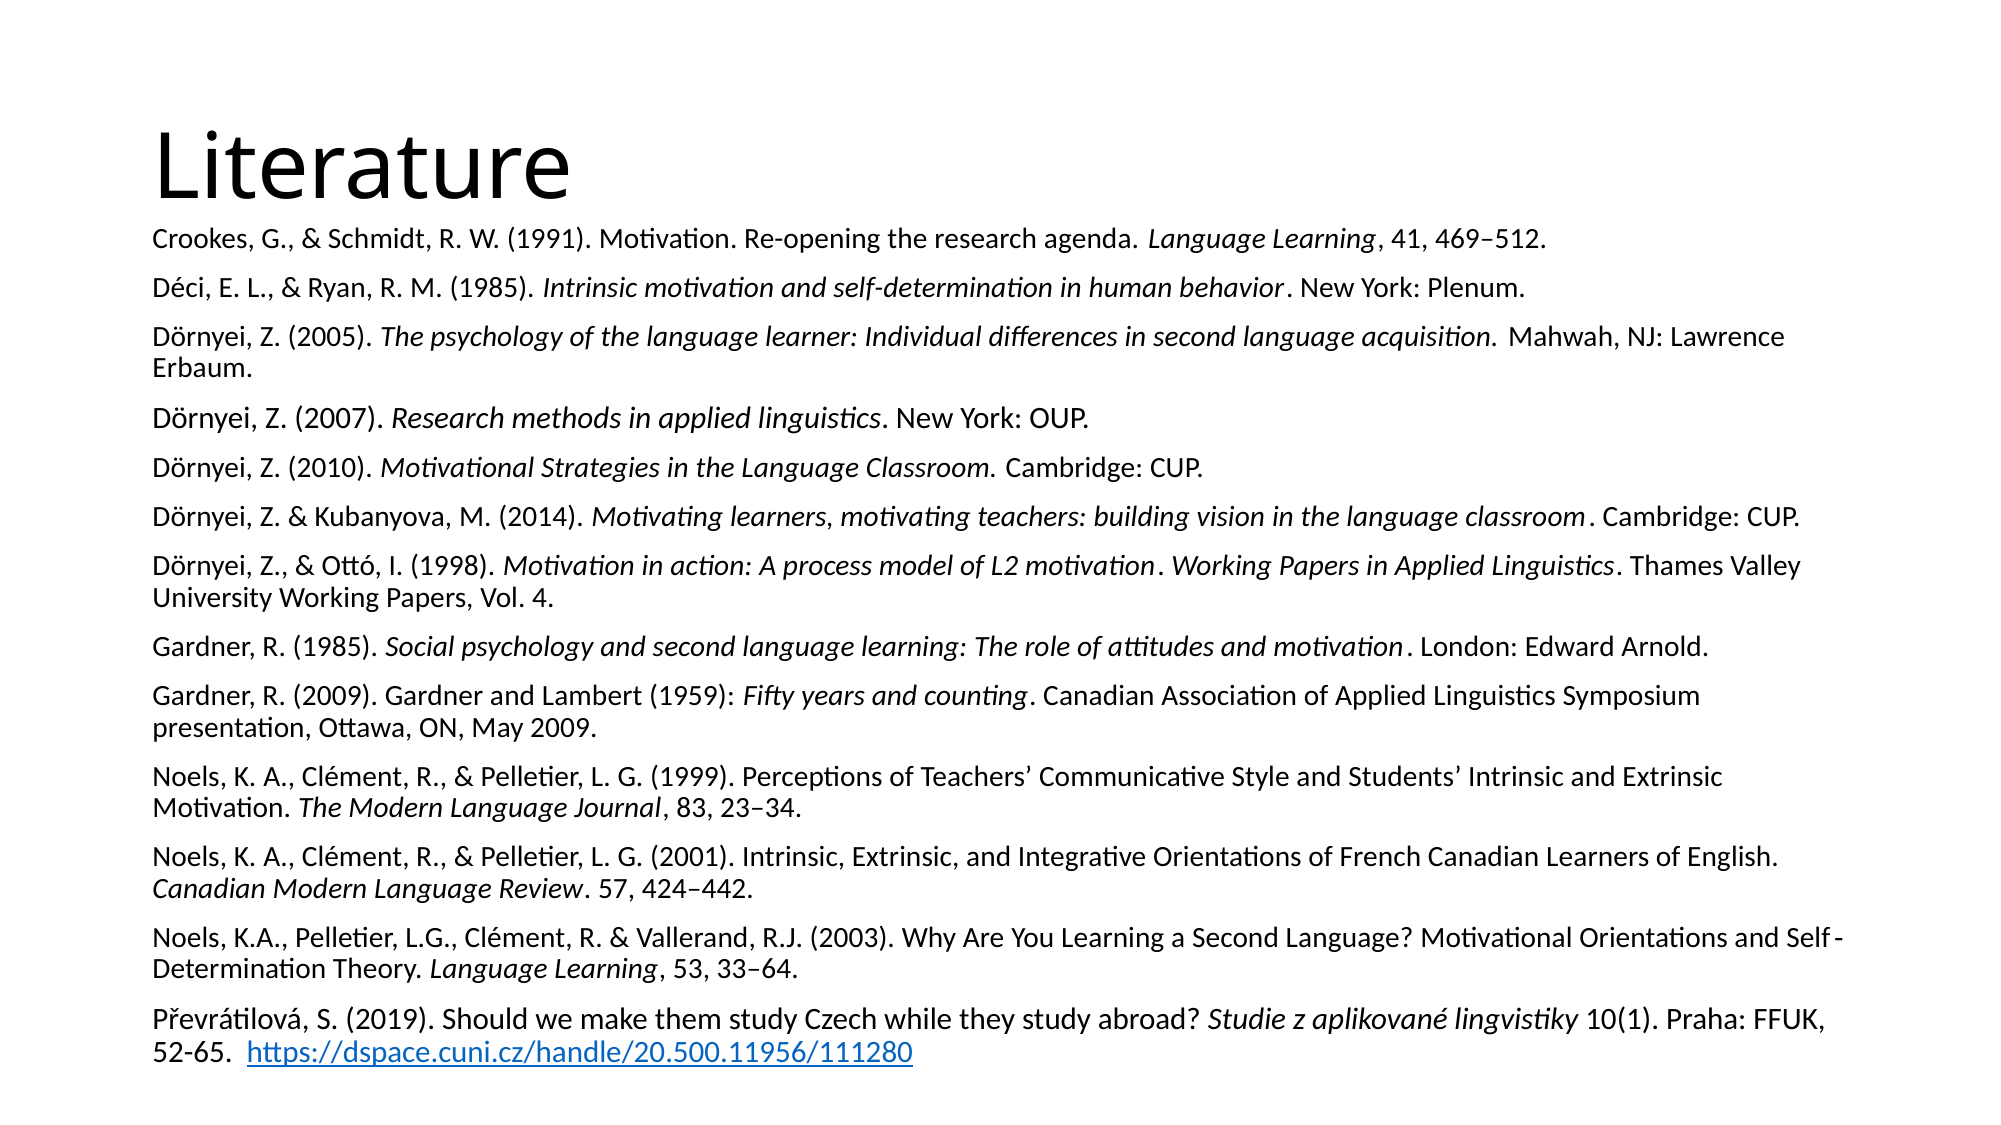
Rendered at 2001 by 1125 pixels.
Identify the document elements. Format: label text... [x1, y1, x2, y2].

title Literature [137, 59, 1863, 215]
list Crookes, G., & Schmidt, R. W. (1991). Motivation. Re-opening the research agenda. Language Learning, 41, 469–512. Déci, E. L., & Ryan, R. M. (1985). Intrinsic motivation and self-determination in human behavior. New York: Plenum. Dörnyei, Z. (2005). The psychology of the language learner: Individual differences in second language acquisition. Mahwah, NJ: Lawrence Erbaum. Dörnyei, Z. (2007). Research methods in applied linguistics. New York: OUP. Dörnyei, Z. (2010). Motivational Strategies in the Language Classroom. Cambridge: CUP. Dörnyei, Z. & Kubanyova, M. (2014). Motivating learners, motivating teachers: building vision in the language classroom. Cambridge: CUP. Dörnyei, Z., & Ottó, I. (1998). Motivation in action: A process model of L2 motivation. Working Papers in Applied Linguistics. Thames Valley University Working Papers, Vol. 4. Gardner, R. (1985). Social psychology and second language learning: The role of attitudes and motivation. London: Edward Arnold. Gardner, R. (2009). Gardner and Lambert (1959): Fifty years and counting. Canadian Association of Applied Linguistics Symposium presentation, Ottawa, ON, May 2009. Noels, K. A., Clément, R., & Pelletier, L. G. (1999). Perceptions of Teachers’ Communicative Style and Students’ Intrinsic and Extrinsic Motivation. The Modern Language Journal, 83, 23–34. Noels, K. A., Clément, R., & Pelletier, L. G. (2001). Intrinsic, Extrinsic, and Integrative Orientations of French Canadian Learners of English. Canadian Modern Language Review. 57, 424–442. Noels, K.A., Pelletier, L.G., Clément, R. & Vallerand, R.J. (2003). Why Are You Learning a Second Language? Motivational Orientations and Self‐Determination Theory. Language Learning, 53, 33–64. Převrátilová, S. (2019). Should we make them study Czech while they study abroad? Studie z aplikované lingvistiky 10(1). Praha: FFUK, 52-65. https://dspace.cuni.cz/handle/20.500.11956/111280 [137, 215, 1863, 1085]
